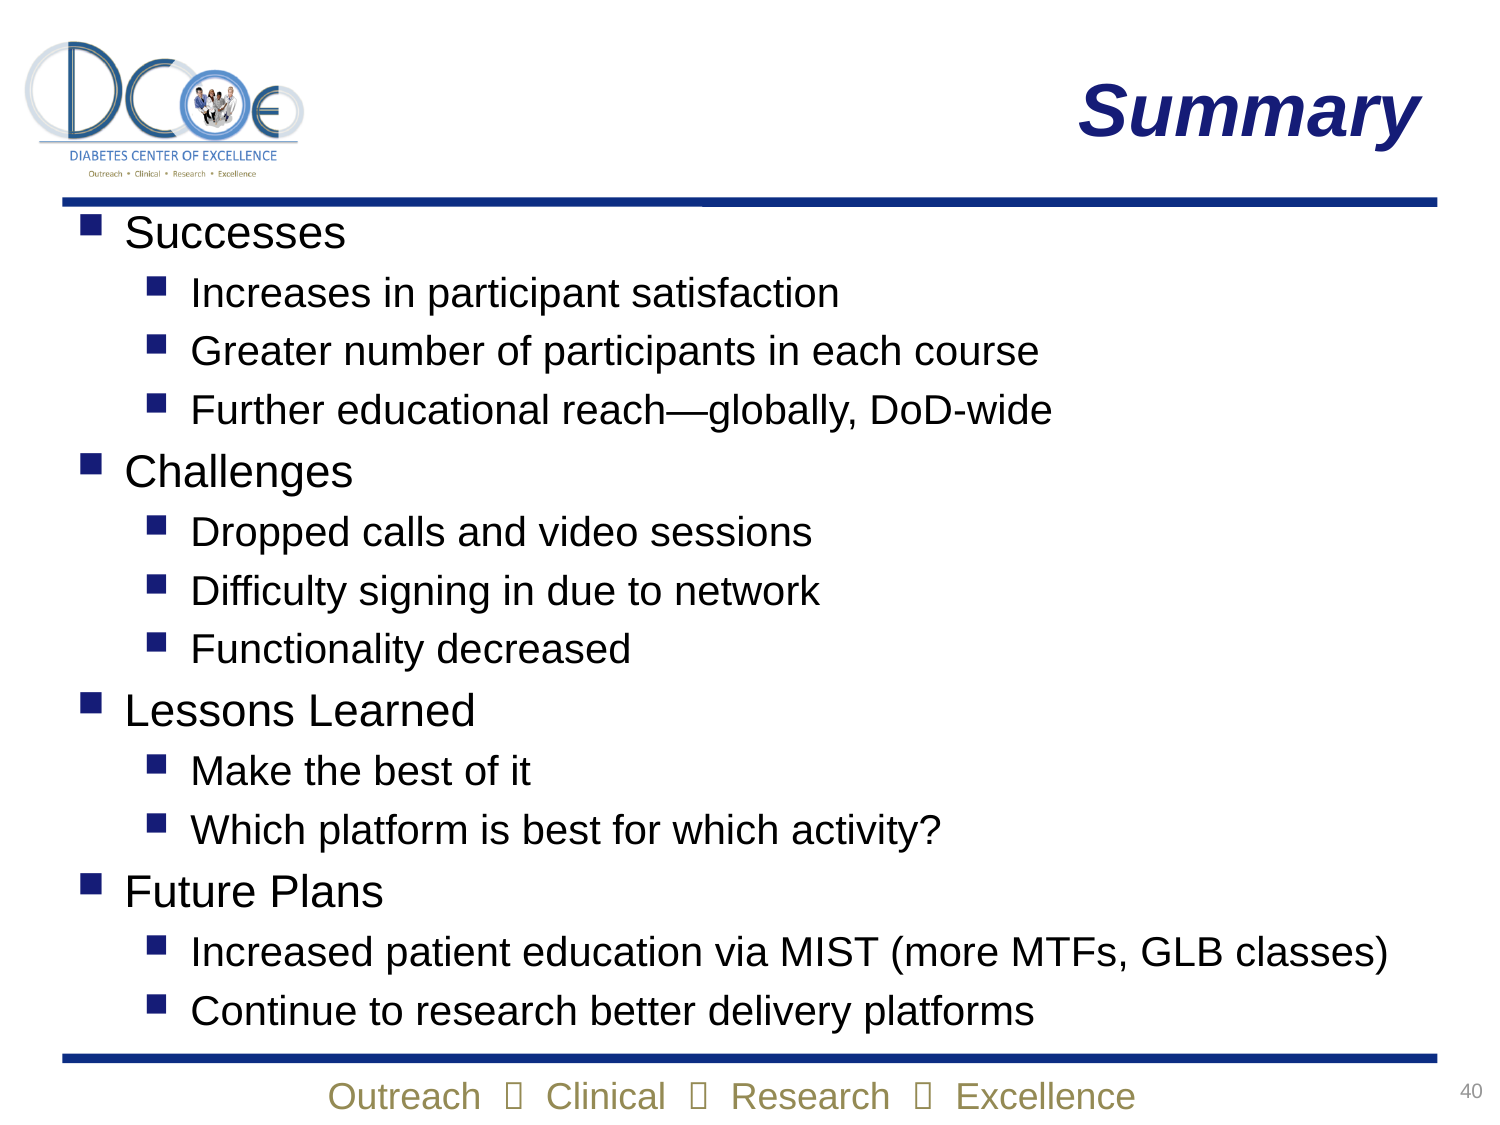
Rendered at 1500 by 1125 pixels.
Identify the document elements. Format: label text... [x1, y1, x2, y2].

title Summary [327, 12, 1436, 194]
slide_number 40 [1310, 1070, 1499, 1121]
picture [12, 12, 327, 194]
list Successes Increases in participant satisfaction Greater number of participants in each course Further educational reach—globally, DoD-wide Challenges Dropped calls and video sessions Difficulty signing in due to network Functionality decreased Lessons Learned Make the best of it Which platform is best for which activity? Future Plans Increased patient education via MIST (more MTFs, GLB classes) Continue to research better delivery platforms [62, 194, 1436, 781]
